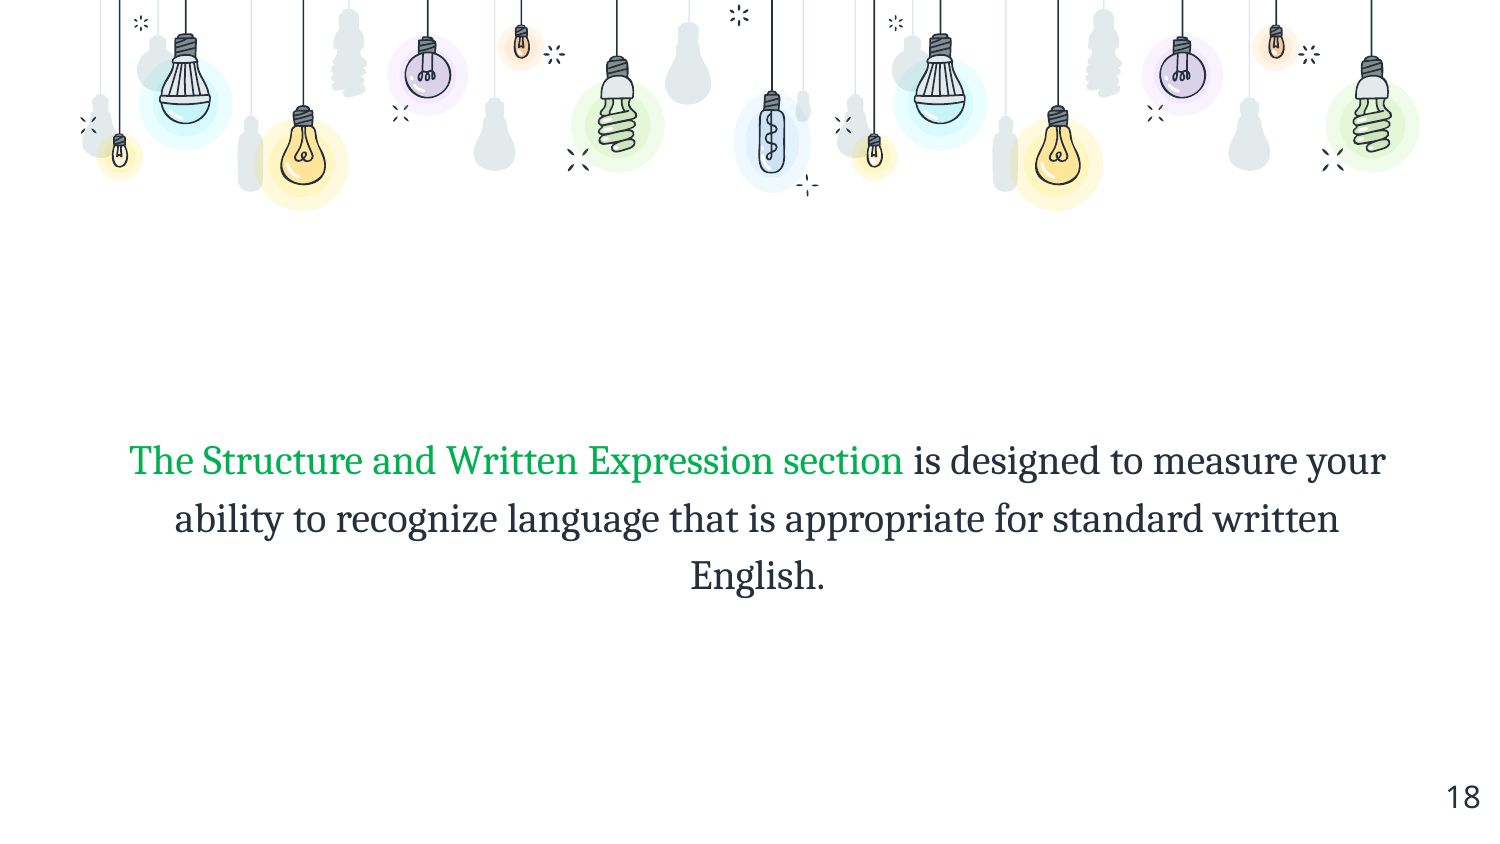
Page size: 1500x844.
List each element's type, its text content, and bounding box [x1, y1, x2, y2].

subtitle The Structure and Written Expression section is designed to measure your ability to recognize language that is appropriate for standard written English. [108, 425, 1407, 555]
slide_number 18 [1426, 766, 1482, 832]
